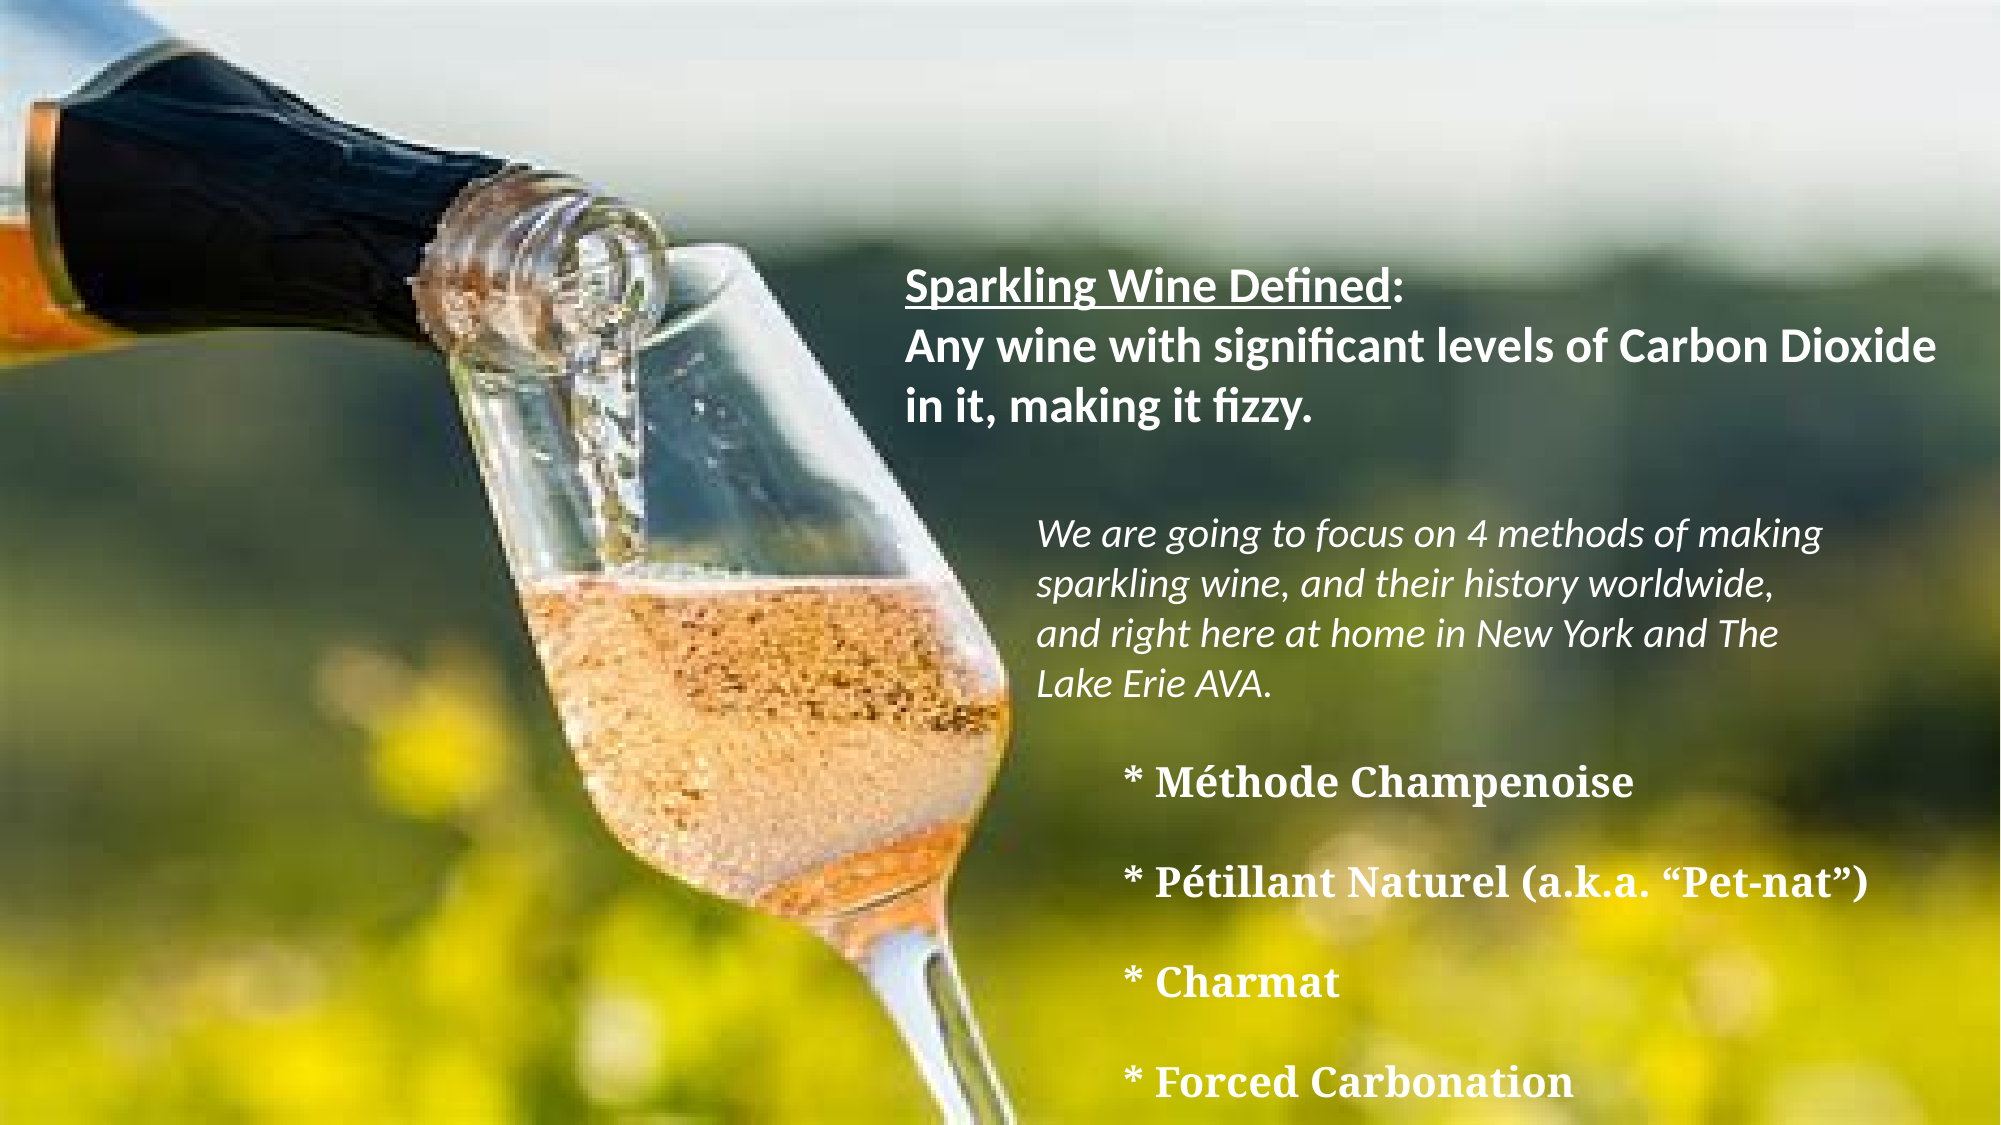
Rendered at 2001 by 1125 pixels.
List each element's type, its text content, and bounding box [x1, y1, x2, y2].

text_box Sparkling Wine Defined: Any wine with significant levels of Carbon Dioxide in it, making it fizzy. [889, 244, 1970, 440]
text_box * Méthode Champenoise * Pétillant Naturel (a.k.a. “Pet-nat”) * Charmat * Forced Carbonation [1108, 748, 1970, 1125]
text_box We are going to focus on 4 methods of making sparkling wine, and their history worldwide, and right here at home in New York and The Lake Erie AVA. [1021, 498, 1857, 764]
